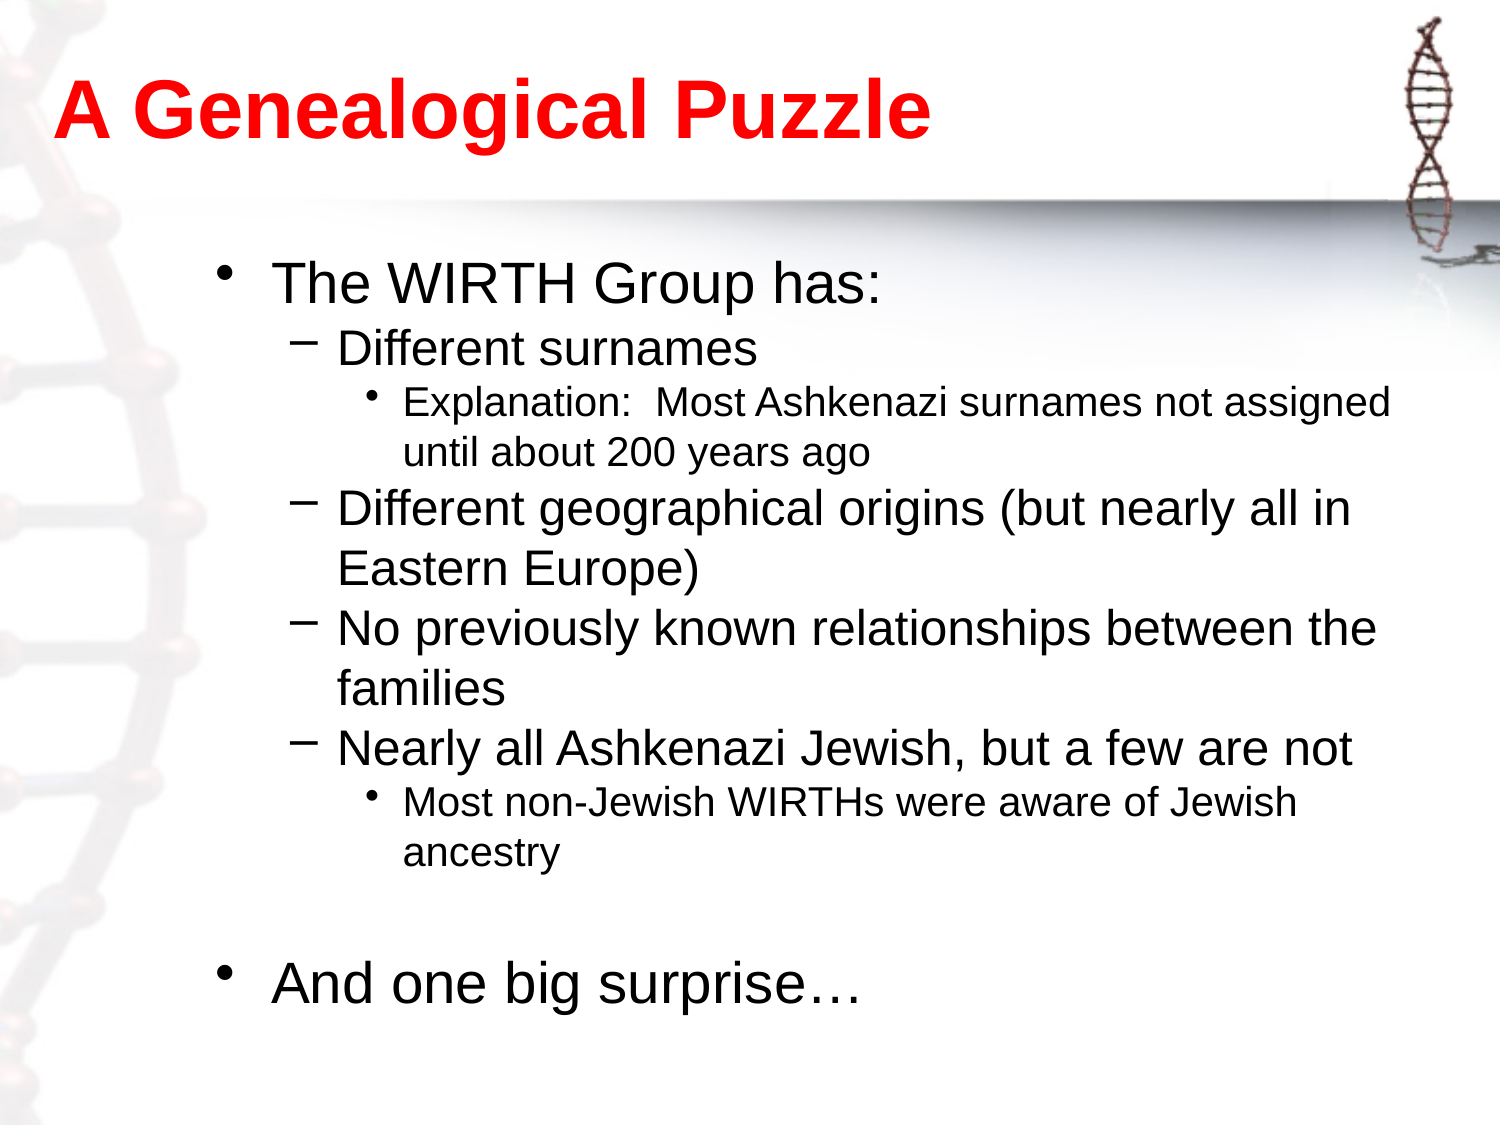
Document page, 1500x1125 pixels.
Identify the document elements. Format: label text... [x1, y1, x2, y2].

list The WIRTH Group has: Different surnames Explanation: Most Ashkenazi surnames not assigned until about 200 years ago Different geographical origins (but nearly all in Eastern Europe) No previously known relationships between the families Nearly all Ashkenazi Jewish, but a few are not Most non-Jewish WIRTHs were aware of Jewish ancestry And one big surprise… [200, 237, 1463, 1041]
picture [0, 0, 1500, 1125]
title A Genealogical Puzzle [37, 27, 1381, 182]
